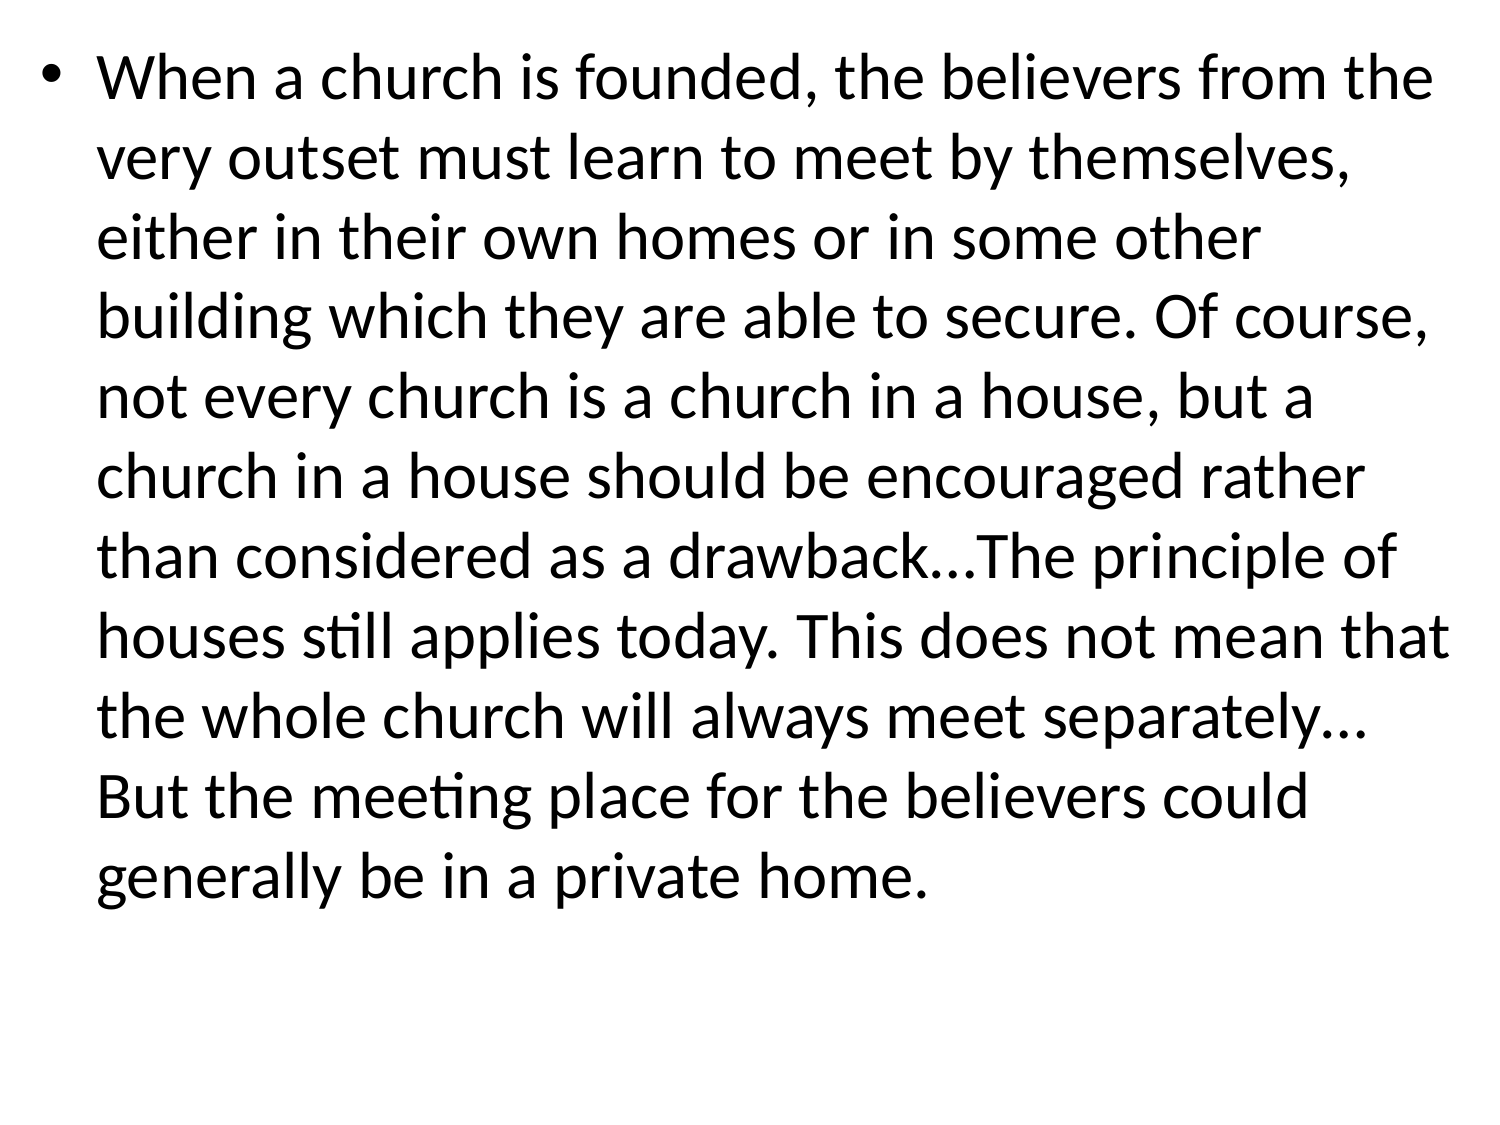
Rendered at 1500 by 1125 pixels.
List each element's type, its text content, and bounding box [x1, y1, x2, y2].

list When a church is founded, the believers from the very outset must learn to meet by themselves, either in their own homes or in some other building which they are able to secure. Of course, not every church is a church in a house, but a church in a house should be encouraged rather than considered as a drawback…The principle of houses still applies today. This does not mean that the whole church will always meet separately…But the meeting place for the believers could generally be in a private home. [24, 24, 1475, 1100]
